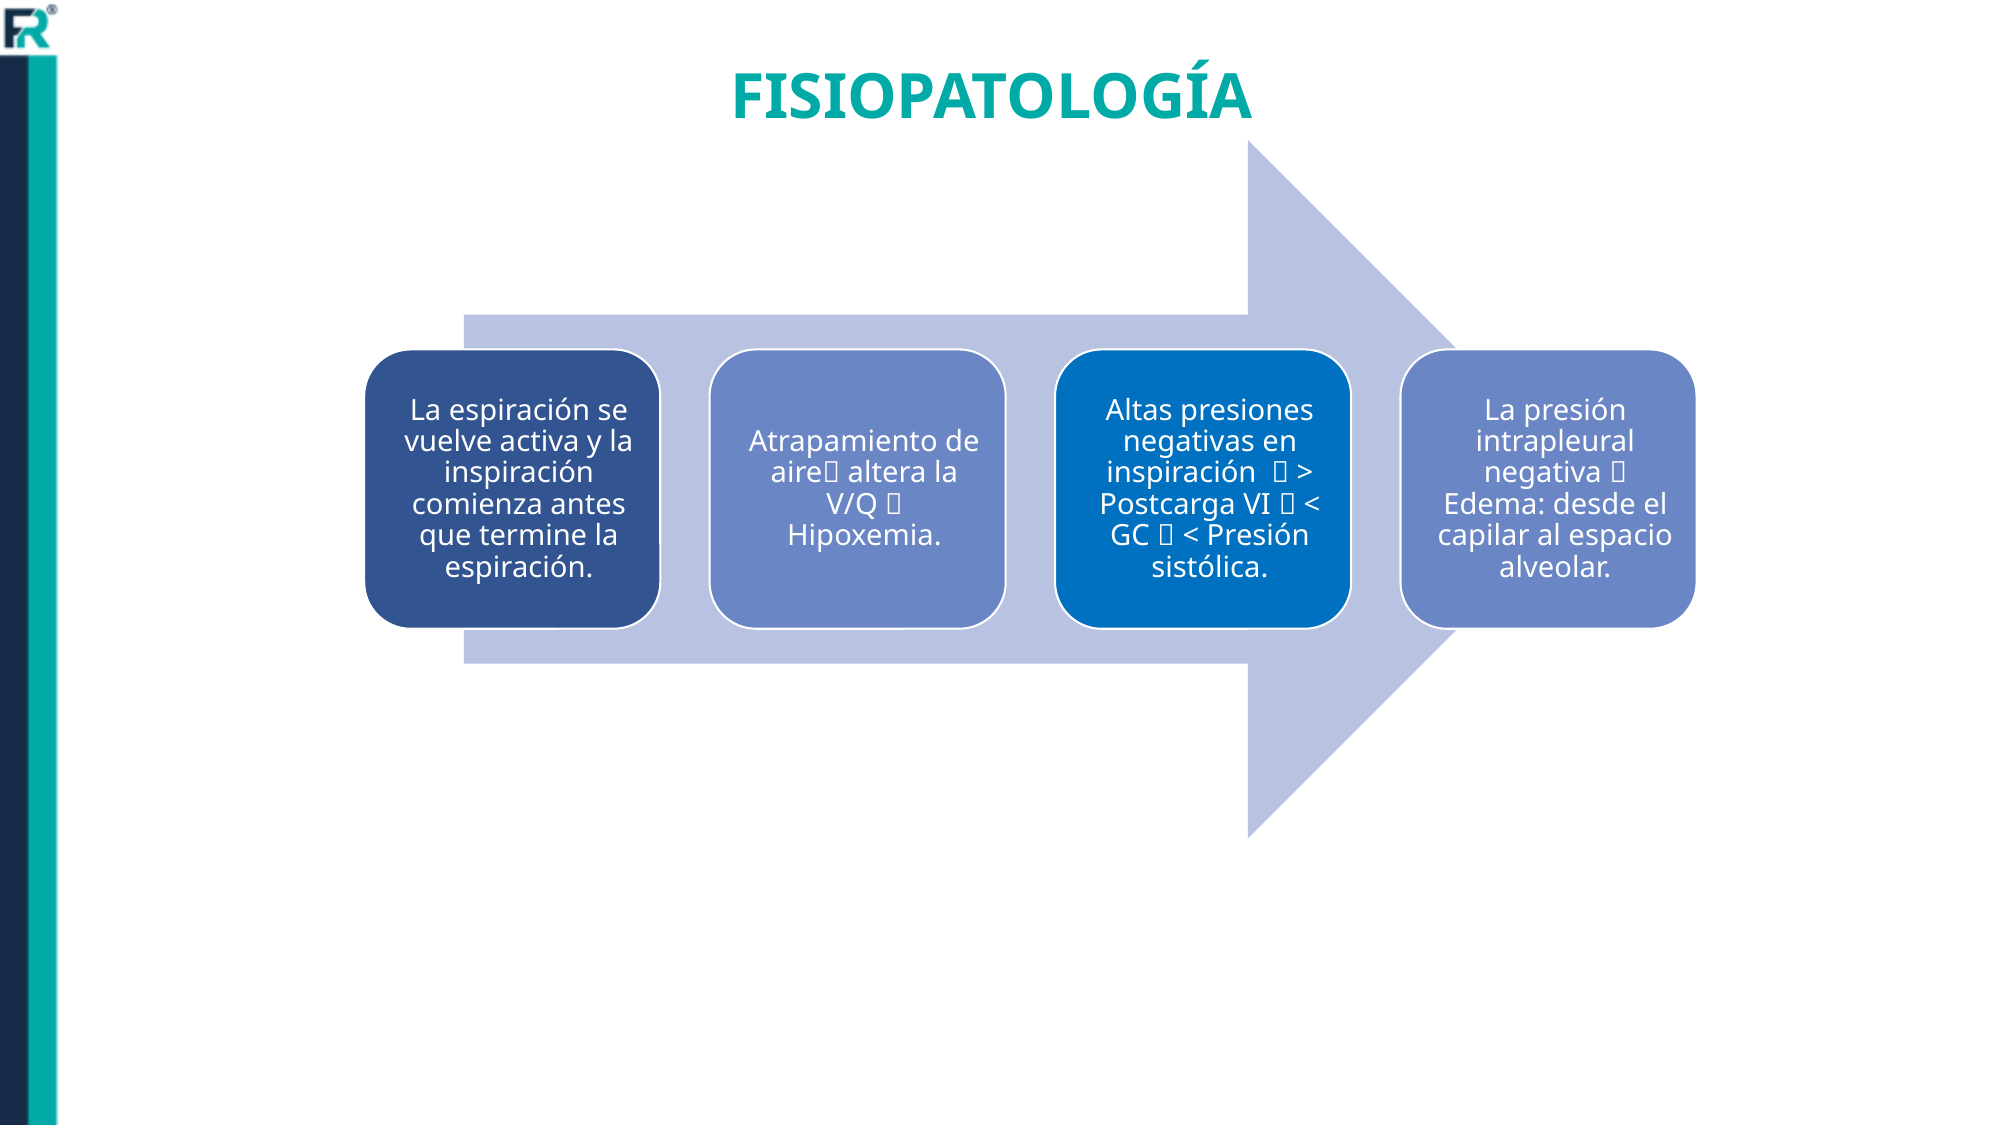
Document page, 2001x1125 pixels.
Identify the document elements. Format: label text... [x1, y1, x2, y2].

picture [0, 0, 2001, 1125]
text_box FISIOPATOLOGÍA [561, 49, 1439, 139]
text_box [363, 139, 1698, 839]
